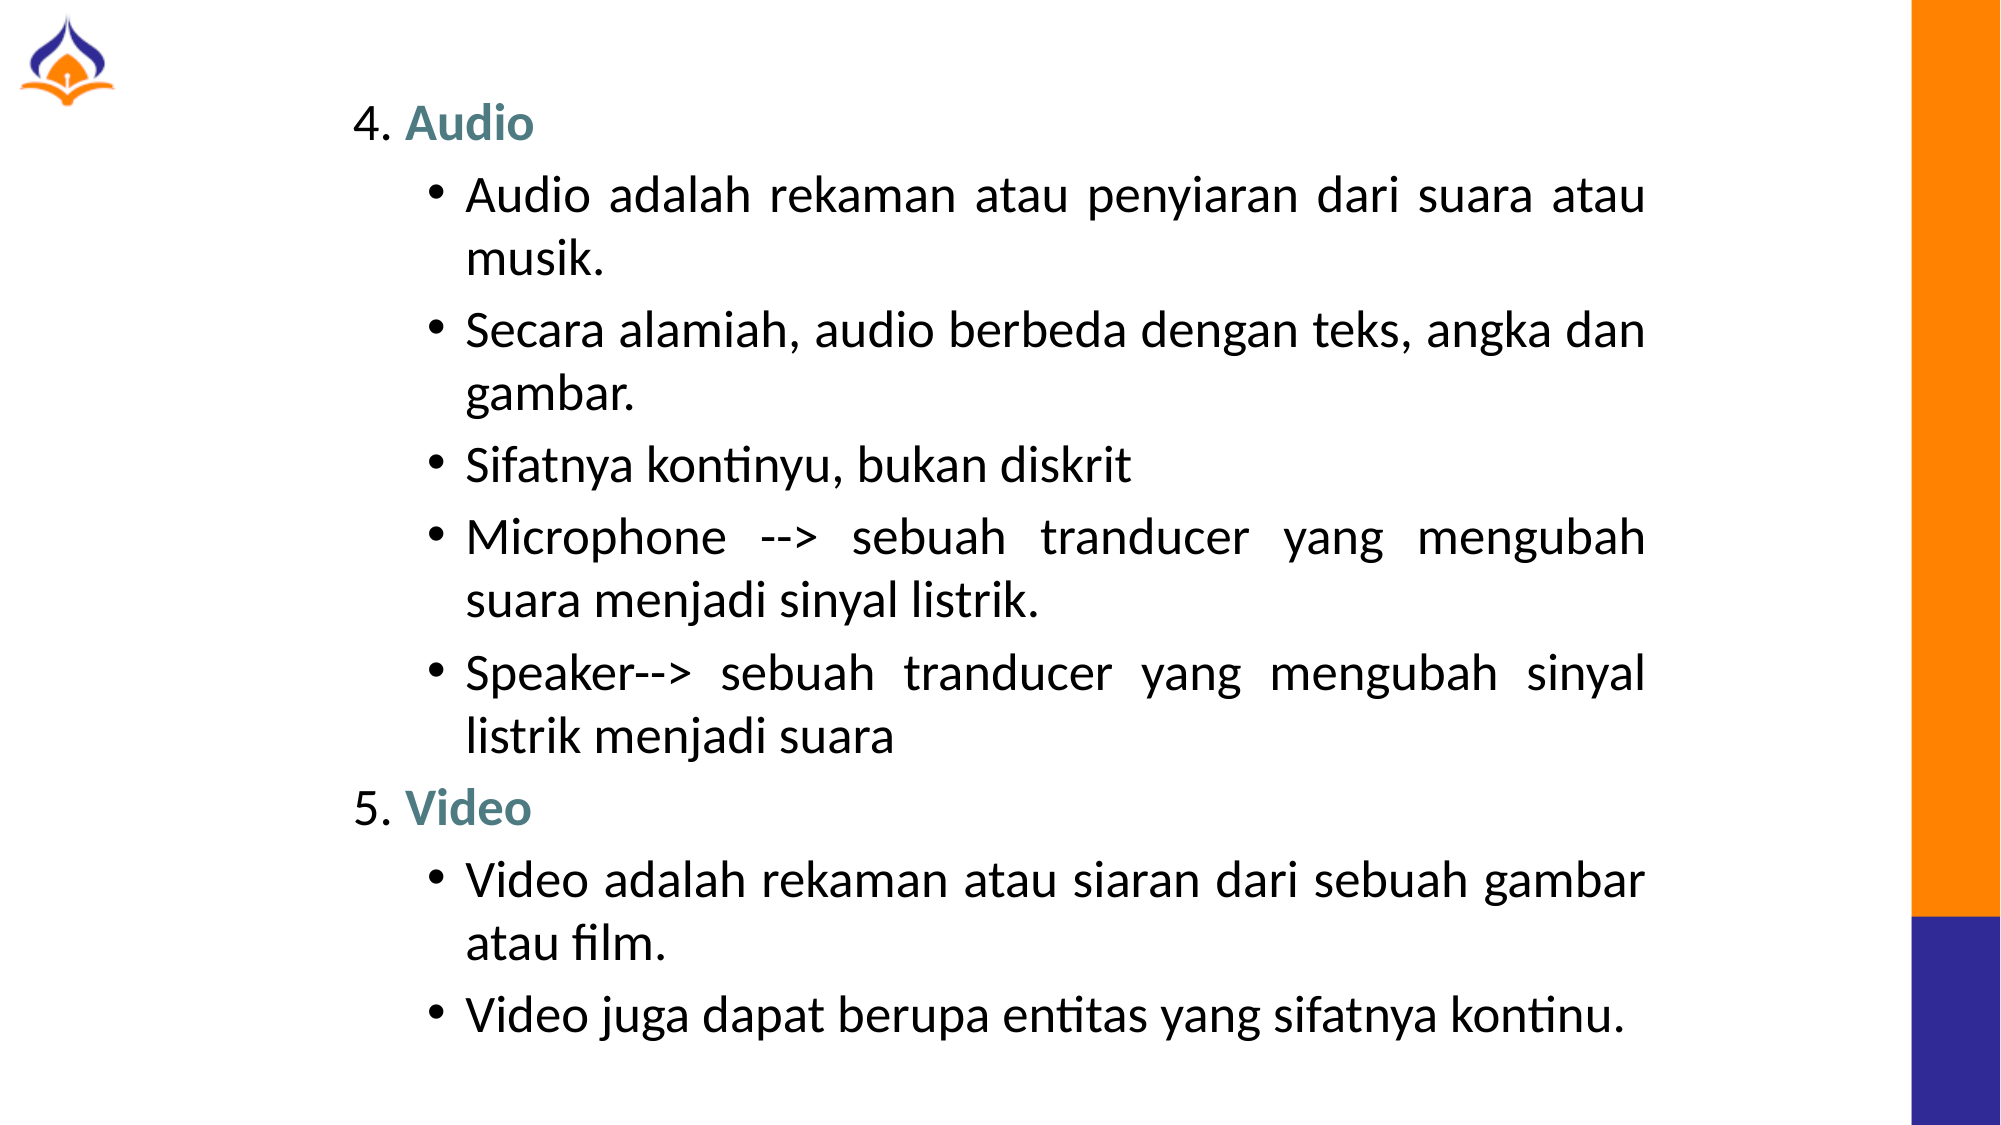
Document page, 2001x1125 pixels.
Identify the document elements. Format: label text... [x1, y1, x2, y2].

list 4. Audio Audio adalah rekaman atau penyiaran dari suara atau musik. Secara alamiah, audio berbeda dengan teks, angka dan gambar. Sifatnya kontinyu, bukan diskrit Microphone --> sebuah tranducer yang mengubah suara menjadi sinyal listrik. Speaker--> sebuah tranducer yang mengubah sinyal listrik menjadi suara 5. Video Video adalah rekaman atau siaran dari sebuah gambar atau film. Video juga dapat berupa entitas yang sifatnya kontinu. [337, 79, 1663, 853]
picture [0, 0, 2001, 1125]
